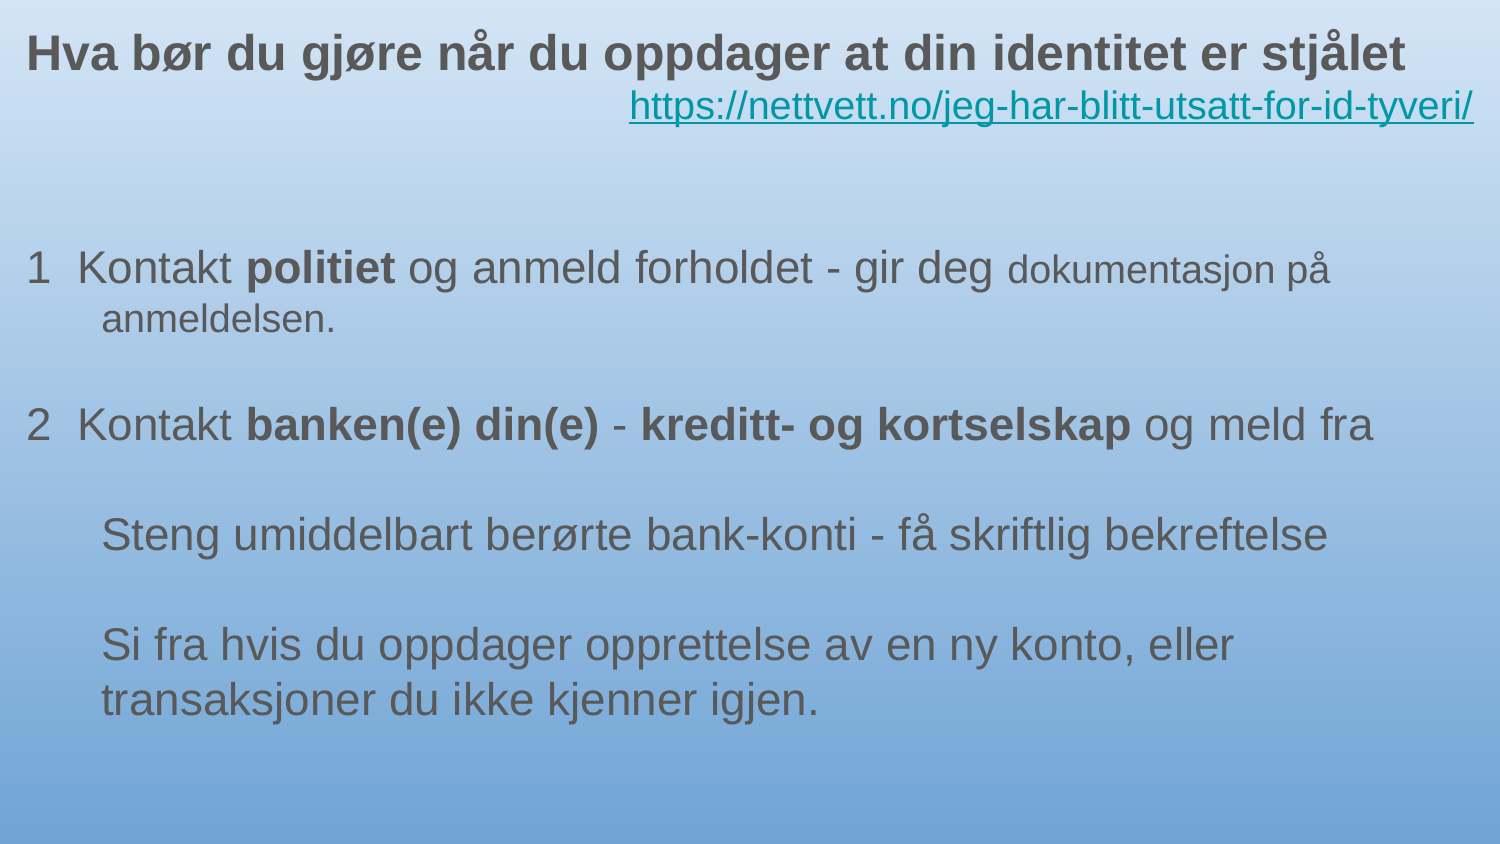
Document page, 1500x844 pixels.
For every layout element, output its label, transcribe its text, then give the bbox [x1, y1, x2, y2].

text_box Hva bør du gjøre når du oppdager at din identitet er stjålet https://nettvett.no/jeg-har-blitt-utsatt-for-id-tyveri/ 1 Kontakt politiet og anmeld forholdet - gir deg dokumentasjon på anmeldelsen. 2 Kontakt banken(e) din(e) - kreditt- og kortselskap og meld fra Steng umiddelbart berørte bank-konti - få skriftlig bekreftelse Si fra hvis du oppdager opprettelse av en ny konto, eller transaksjoner du ikke kjenner igjen. [11, 5, 1489, 834]
